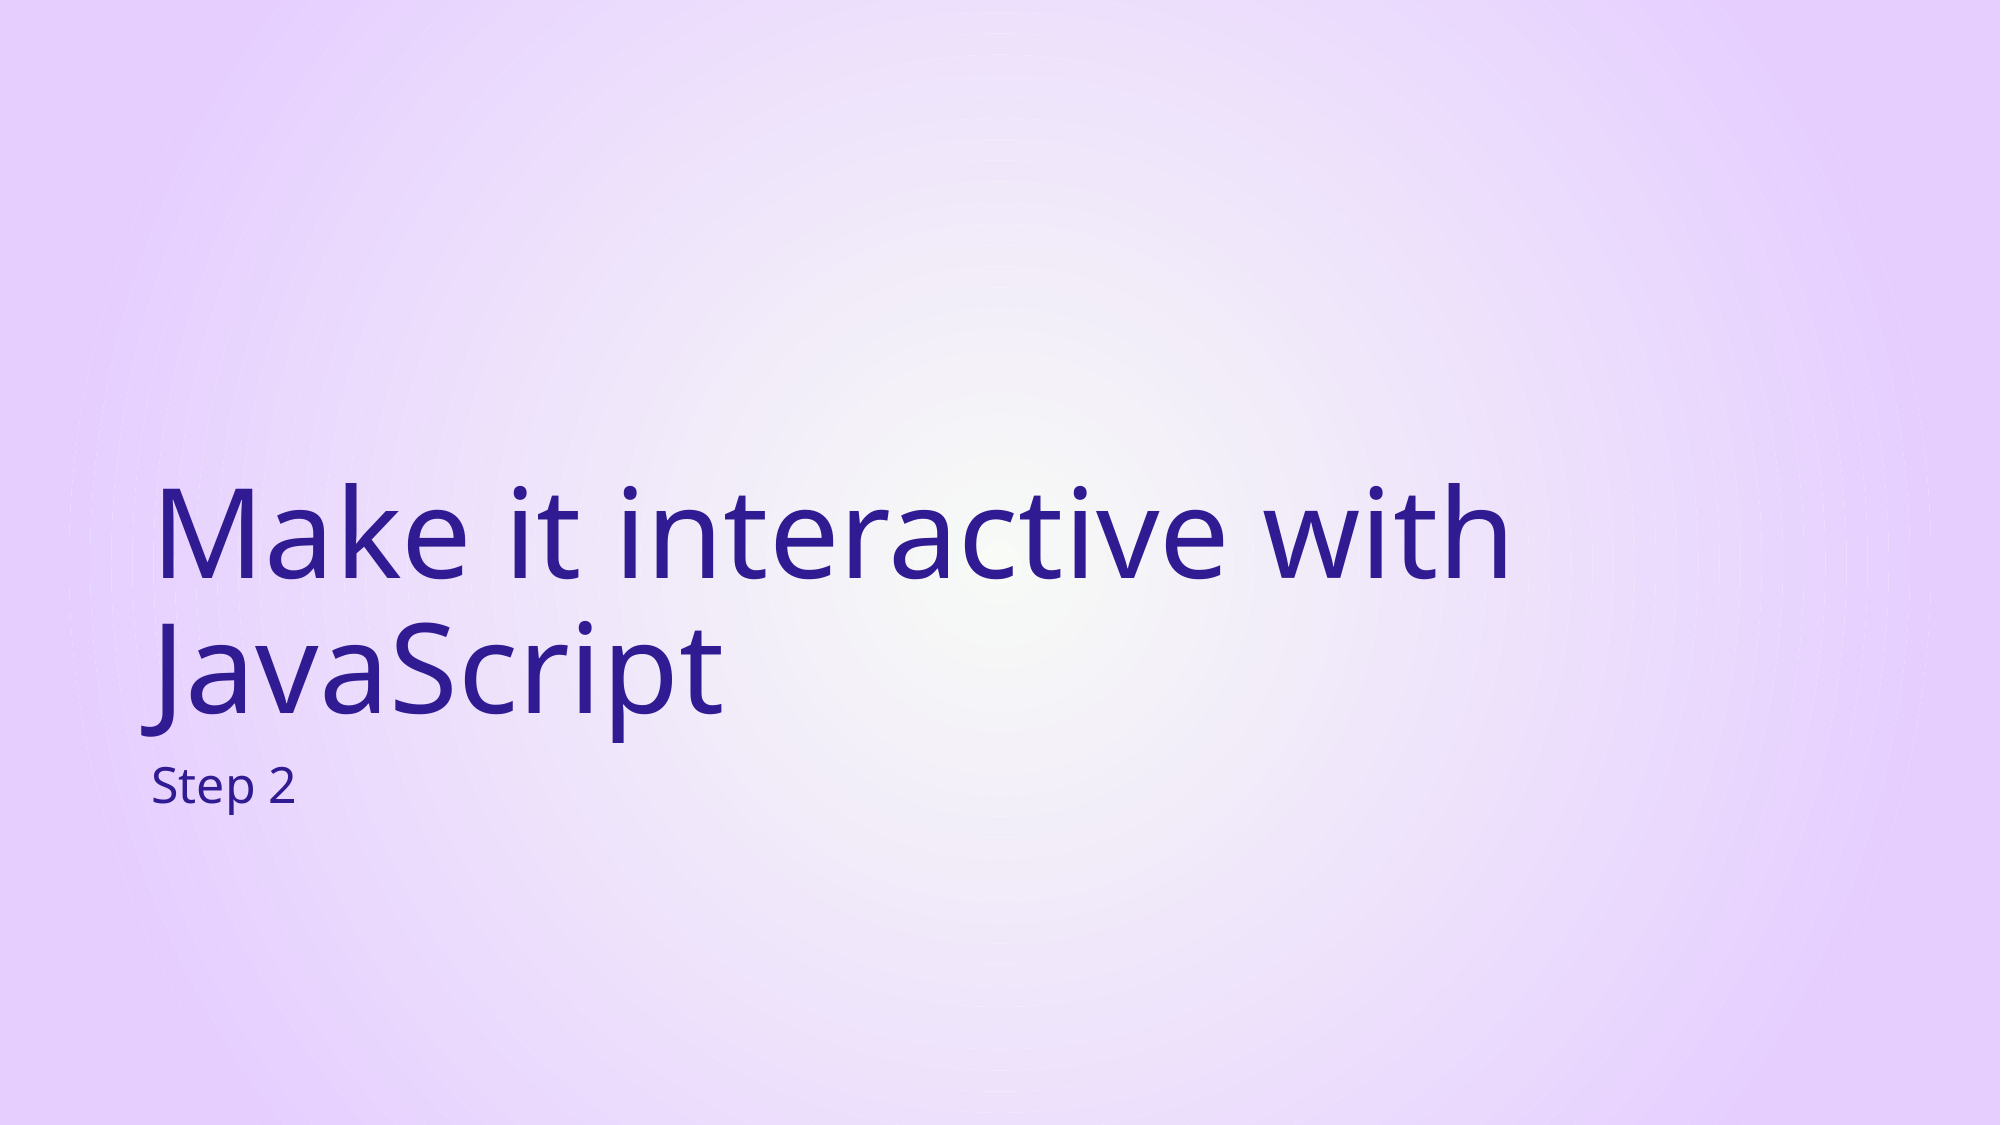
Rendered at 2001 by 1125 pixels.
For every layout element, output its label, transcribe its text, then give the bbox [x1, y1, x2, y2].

title Make it interactive with JavaScript [136, 280, 1862, 749]
list Step 2 [136, 752, 1862, 999]
